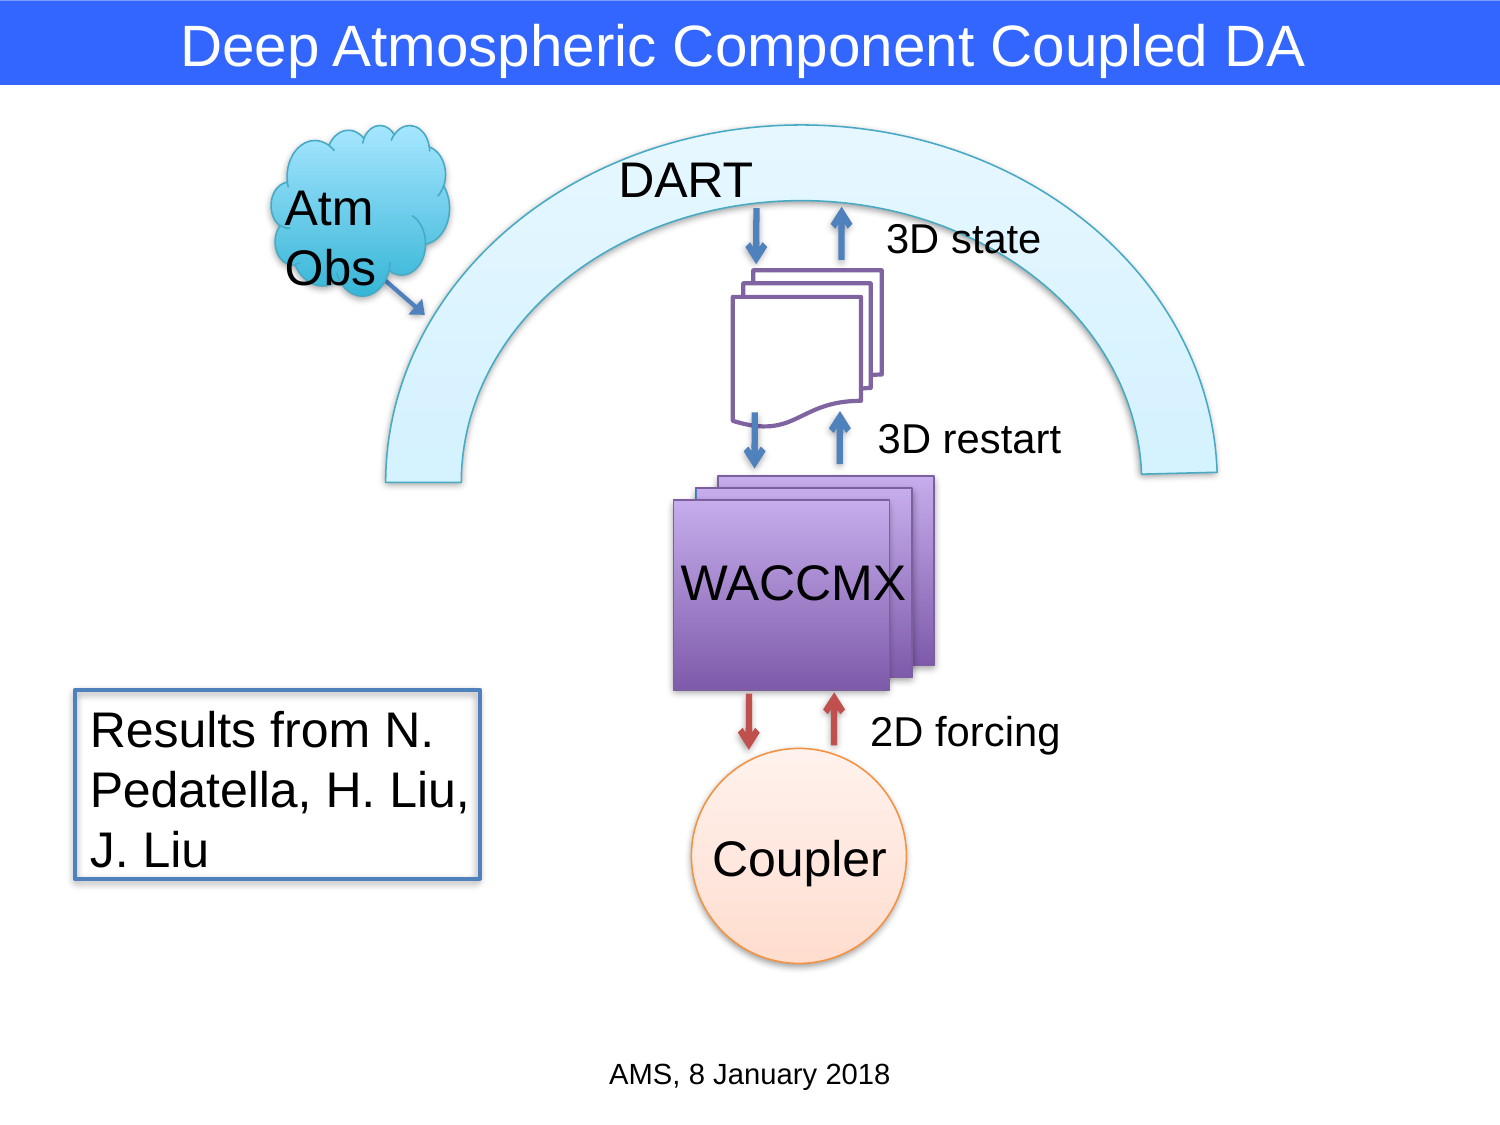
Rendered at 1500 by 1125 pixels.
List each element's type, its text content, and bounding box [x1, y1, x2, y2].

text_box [269, 124, 1218, 964]
text_box Deep Atmospheric Component Coupled DA [0, 0, 1500, 85]
text_box [74, 689, 264, 879]
footer AMS, 8 January 2018 [512, 1042, 988, 1103]
